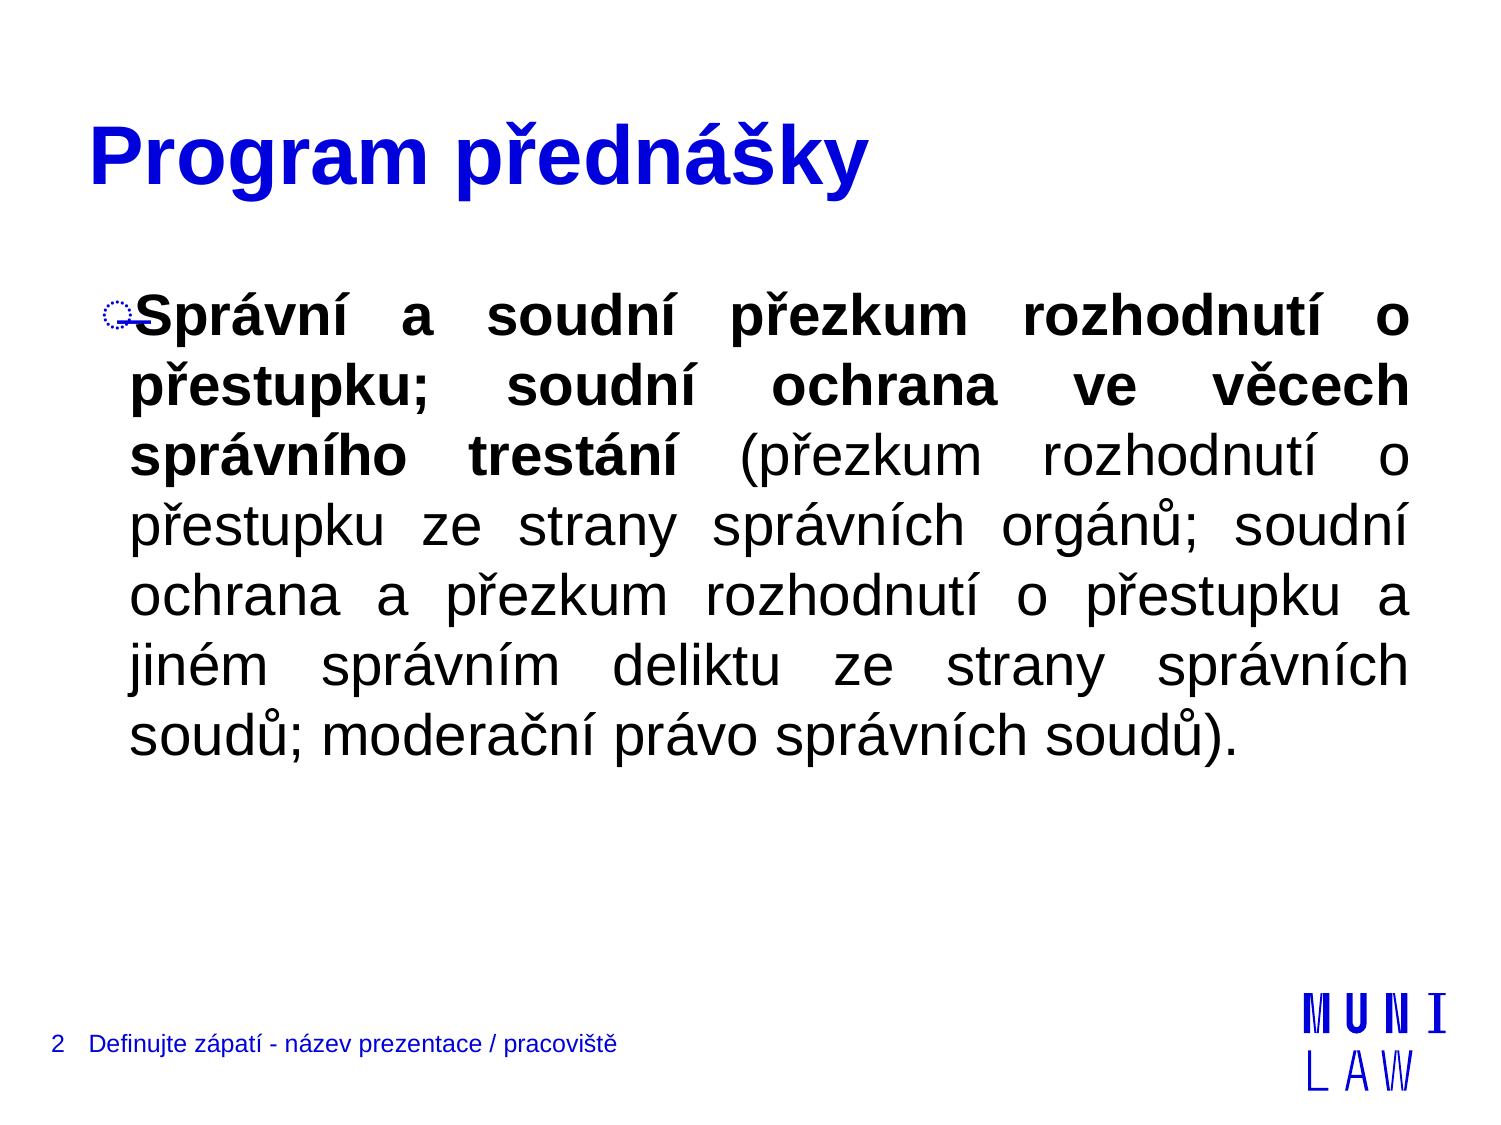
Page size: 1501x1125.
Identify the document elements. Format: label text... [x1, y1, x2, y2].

slide_number 2 [50, 1021, 82, 1063]
list Správní a soudní přezkum rozhodnutí o přestupku; soudní ochrana ve věcech správního trestání (přezkum rozhodnutí o přestupku ze strany správních orgánů; soudní ochrana a přezkum rozhodnutí o přestupku a jiném správním deliktu ze strany správních soudů; moderační právo správních soudů). [88, 277, 1412, 957]
footer Definujte zápatí - název prezentace / pracoviště [88, 1021, 1064, 1063]
title Program přednášky [88, 118, 1412, 193]
